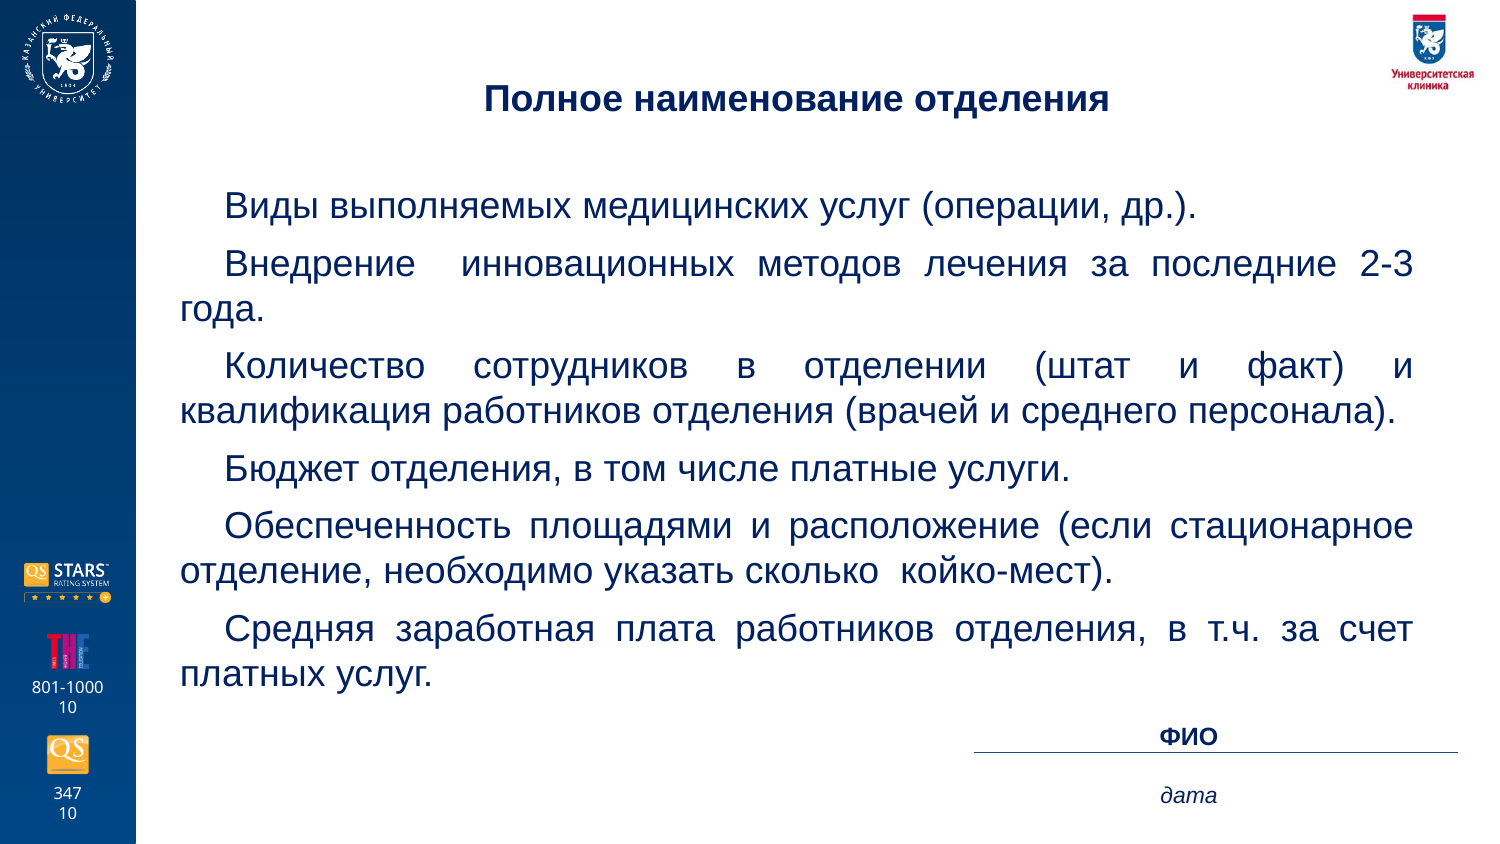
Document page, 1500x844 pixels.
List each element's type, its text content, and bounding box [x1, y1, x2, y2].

text_box [0, 0, 138, 844]
text_box 347 10 [13, 775, 122, 831]
picture [46, 630, 89, 673]
picture [1378, 7, 1480, 110]
text_box 801-1000 10 [13, 669, 122, 725]
picture [38, 725, 98, 784]
picture [22, 14, 114, 104]
text_box ФИО дата [903, 705, 1475, 824]
picture [24, 563, 112, 603]
text_box Полное наименование отделения Виды выполняемых медицинских услуг (операции, др.). Внедрение инновационных методов лечения за последние 2-3 года. Количество сотрудников в отделении (штат и факт) и квалификация работников отделения (врачей и среднего персонала). Бюджет отделения, в том числе платные услуги. Обеспеченность площадями и расположение (если стационарное отделение, необходимо указать сколько койко-мест). Средняя заработная плата работников отделения, в т.ч. за счет платных услуг. [165, 66, 1429, 702]
